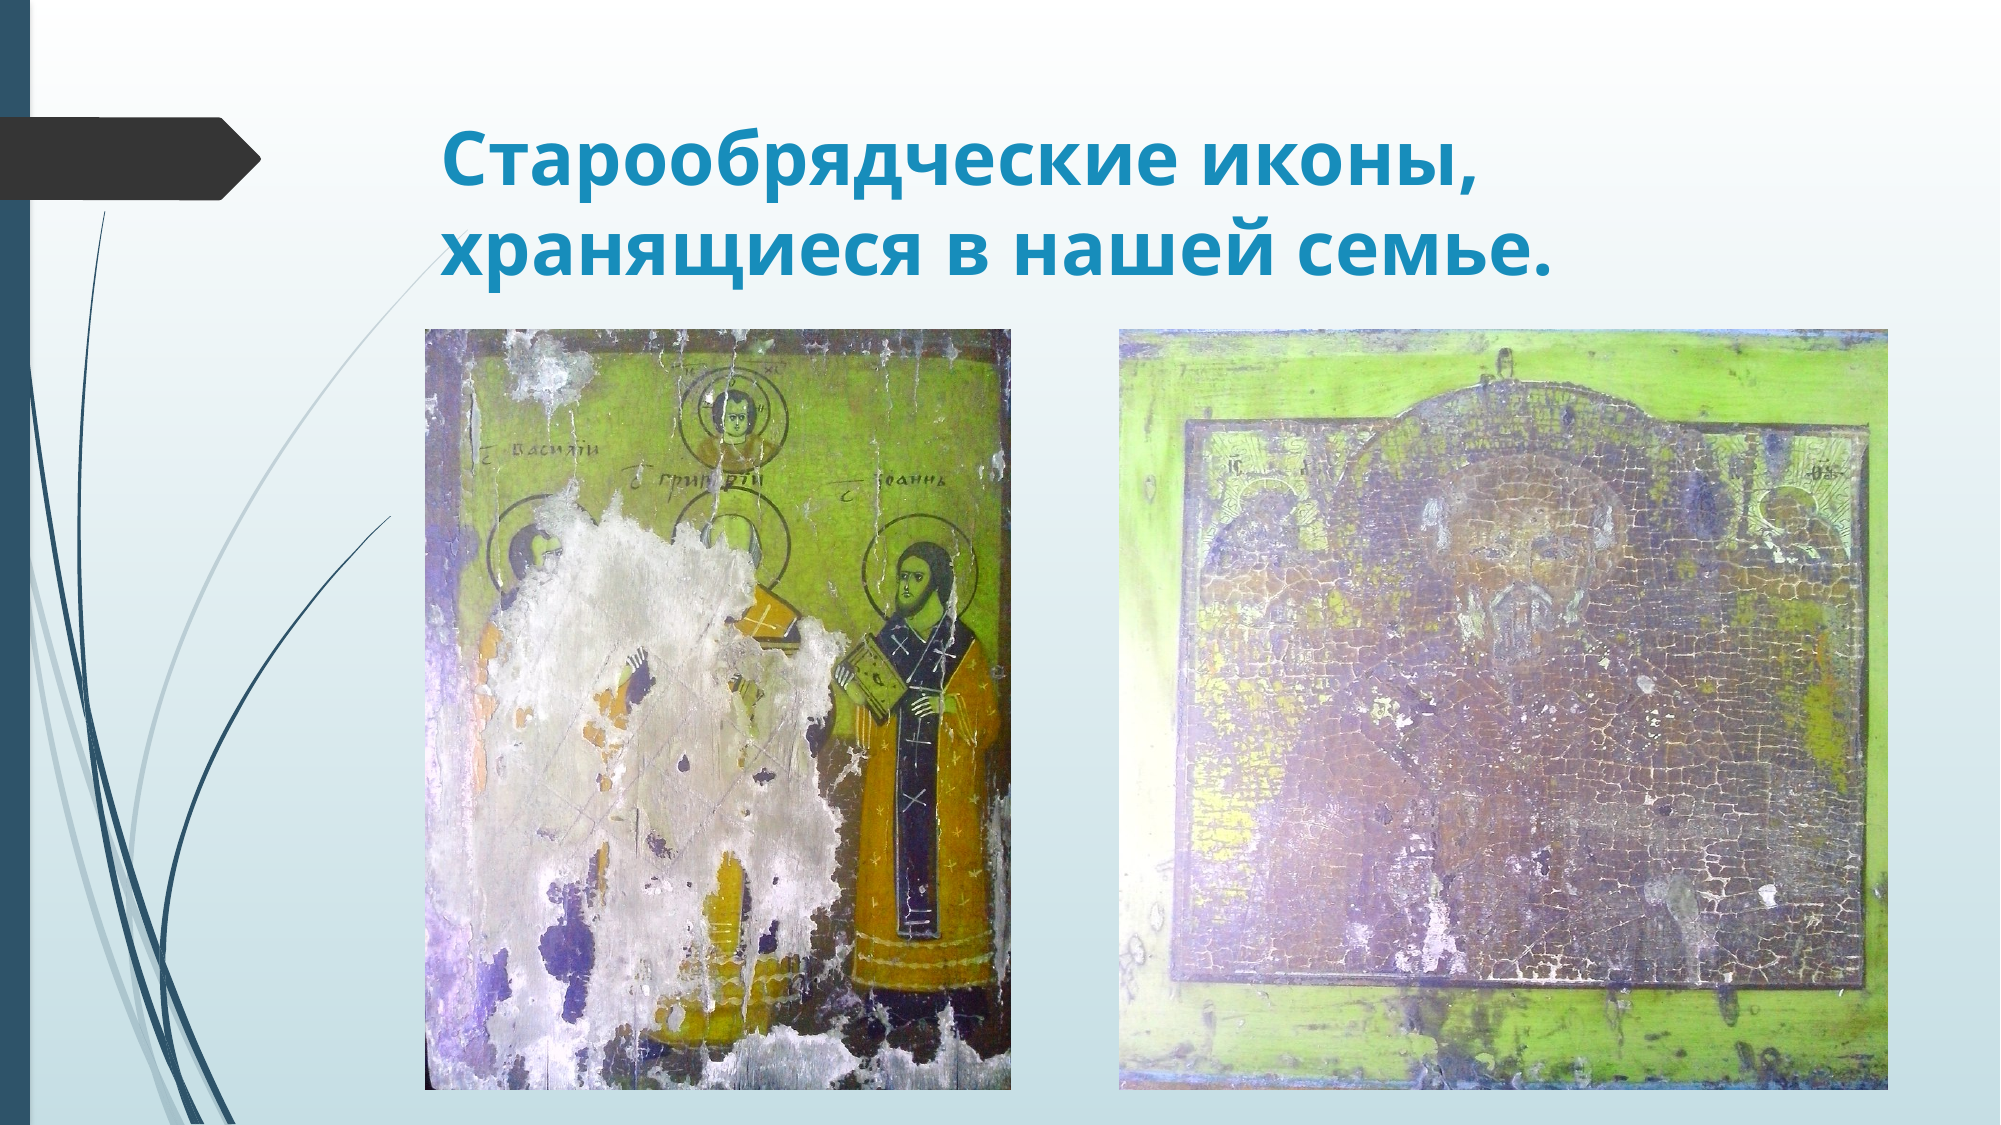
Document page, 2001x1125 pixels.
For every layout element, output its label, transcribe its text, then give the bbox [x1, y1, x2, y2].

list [425, 329, 1012, 1090]
title Старообрядческие иконы, хранящиеся в нашей семье. [425, 102, 1888, 313]
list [1119, 329, 1888, 1090]
